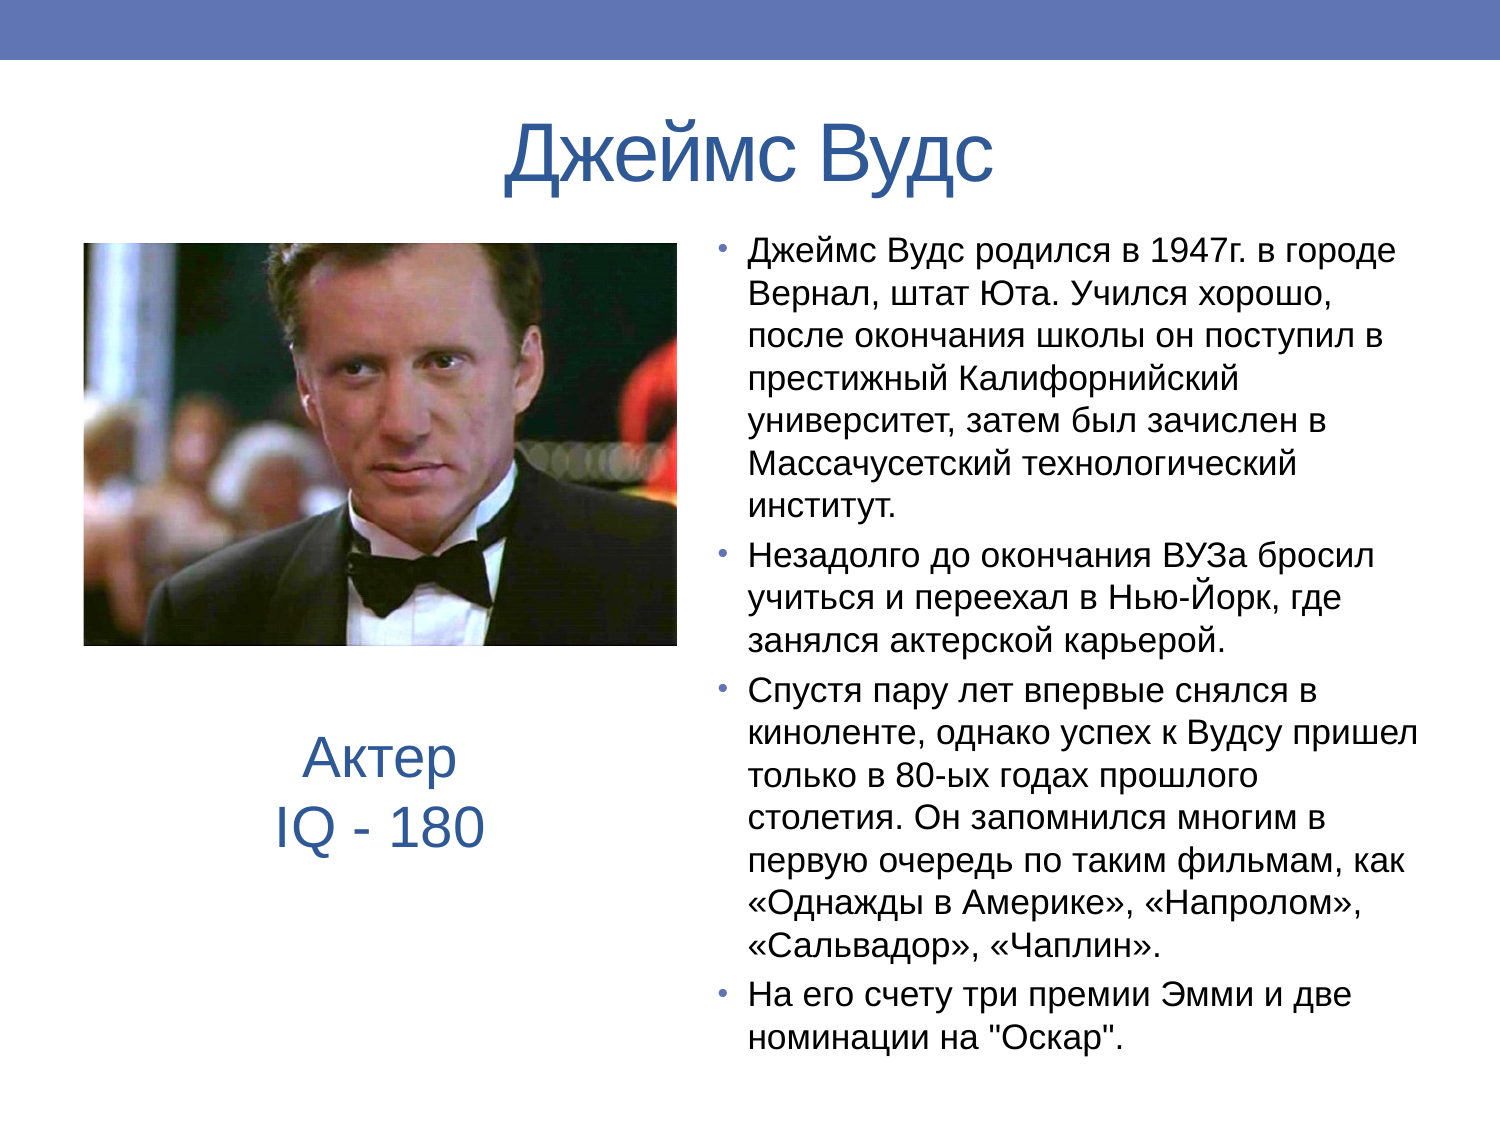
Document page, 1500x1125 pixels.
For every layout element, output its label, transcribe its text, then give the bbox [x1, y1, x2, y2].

text_box Актер IQ - 180 [151, 711, 610, 867]
title Джеймс Вудс [75, 87, 1425, 209]
picture [83, 243, 678, 646]
list Джеймс Вудс родился в 1947г. в городе Вернал, штат Юта. Учился хорошо, после окончания школы он поступил в престижный Калифорнийский университет, затем был зачислен в Массачусетский технологический институт. Незадолго до окончания ВУЗа бросил учиться и переехал в Нью-Йорк, где занялся актерской карьерой. Спустя пару лет впервые снялся в киноленте, однако успех к Вудсу пришел только в 80-ых годах прошлого столетия. Он запомнился многим в первую очередь по таким фильмам, как «Однажды в Америке», «Напролом», «Сальвадор», «Чаплин». На его счету три премии Эмми и две номинации на "Оскар". [702, 219, 1436, 1035]
